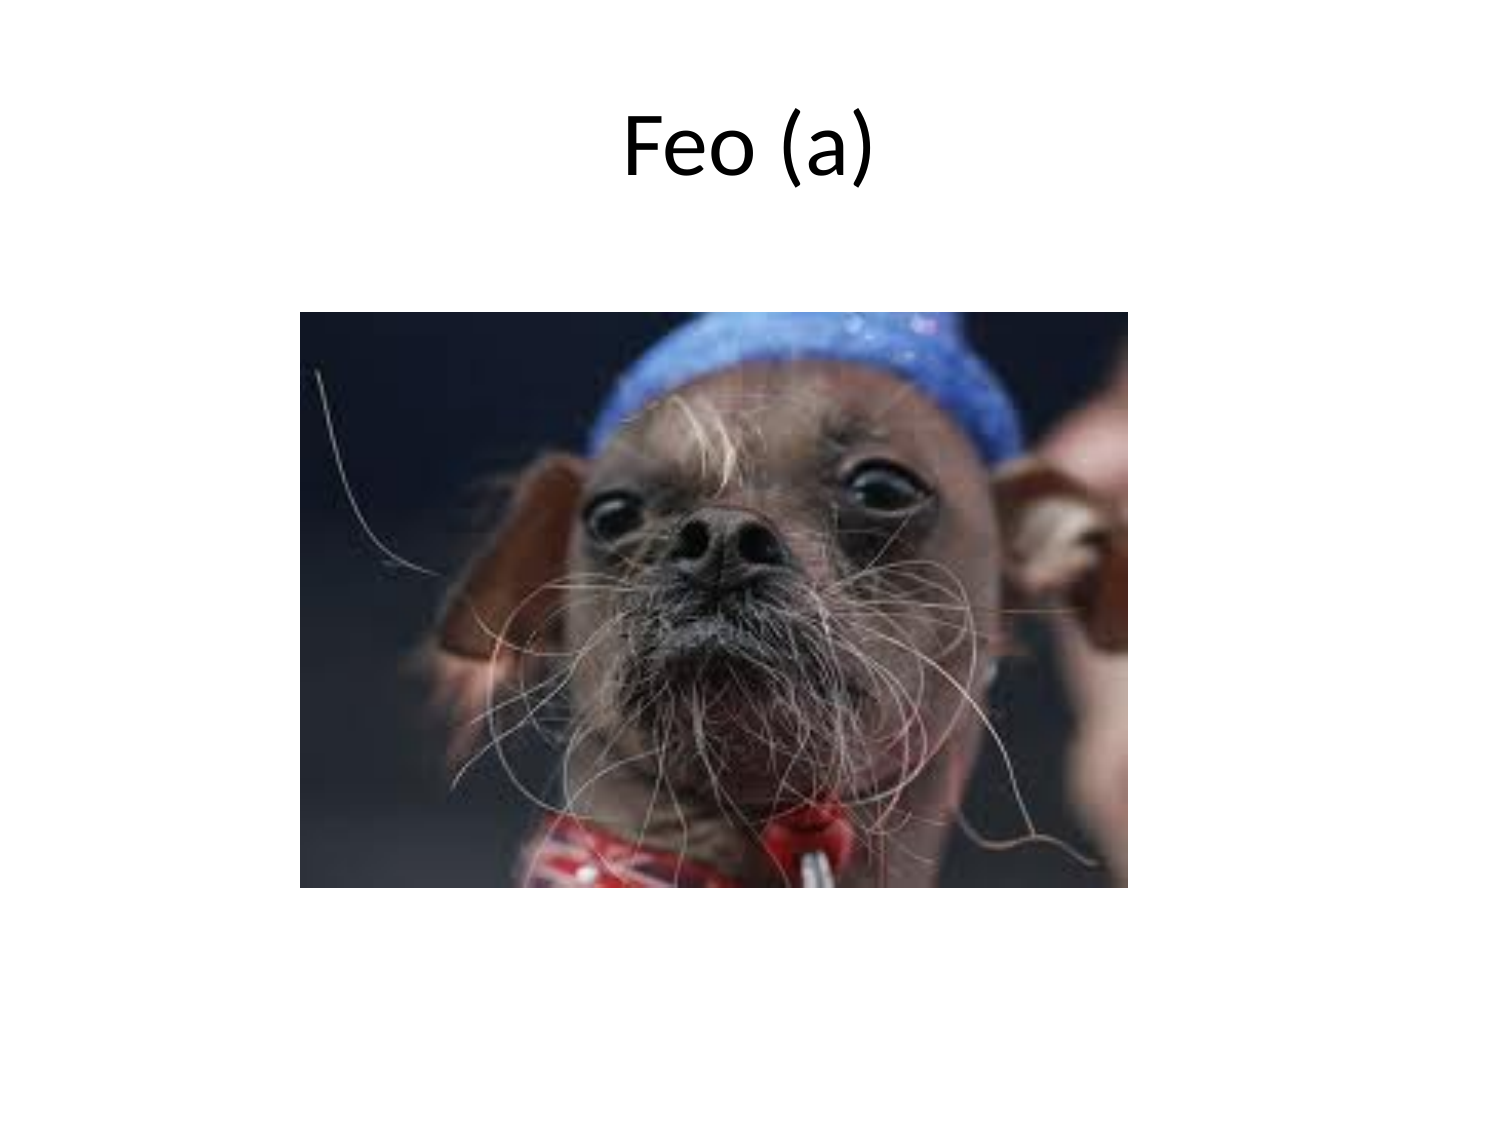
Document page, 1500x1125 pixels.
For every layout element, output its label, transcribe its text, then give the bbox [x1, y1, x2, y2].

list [299, 312, 1128, 888]
title Feo (a) [75, 45, 1425, 233]
